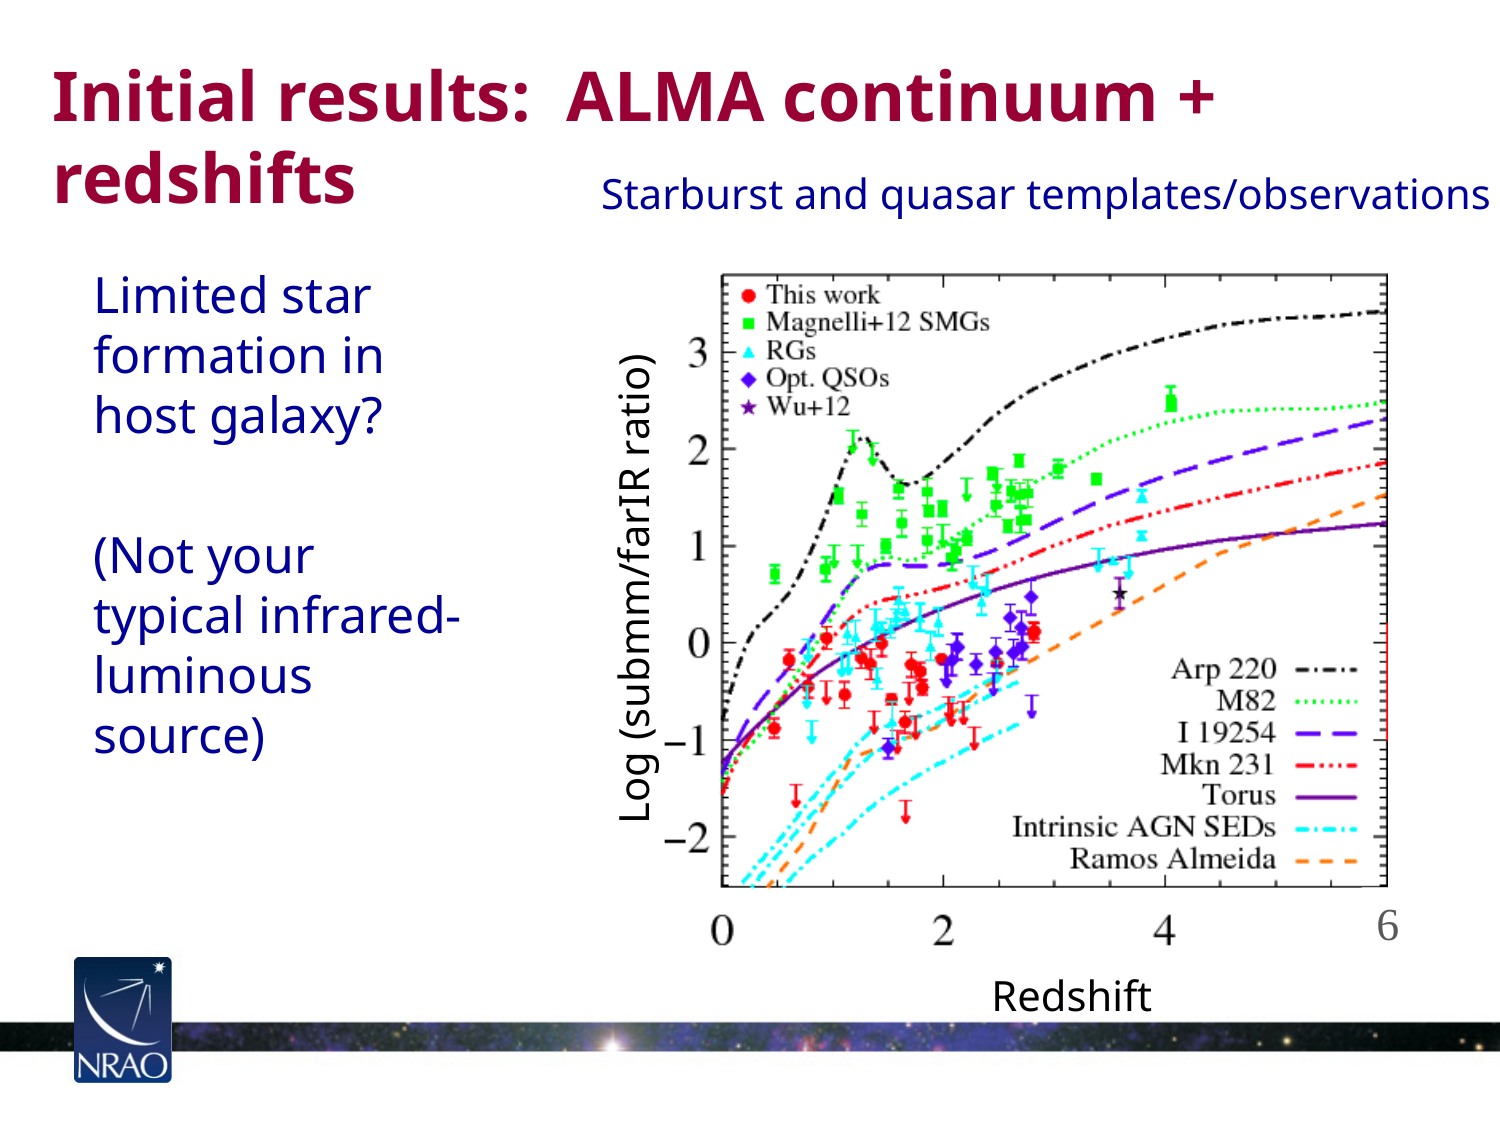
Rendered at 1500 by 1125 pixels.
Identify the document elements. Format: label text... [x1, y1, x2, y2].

text_box Log (submm/farIR ratio) [600, 278, 640, 901]
picture [0, 0, 1500, 1125]
title Initial results: ALMA continuum + redshifts [37, 45, 1463, 233]
text_box 6 [1391, 887, 1415, 958]
text_box Starburst and quasar templates/observations [586, 160, 1500, 225]
list Limited star formation in host galaxy? (Not your typical infrared-luminous source) [78, 256, 479, 879]
text_box Redshift [976, 963, 1168, 1028]
